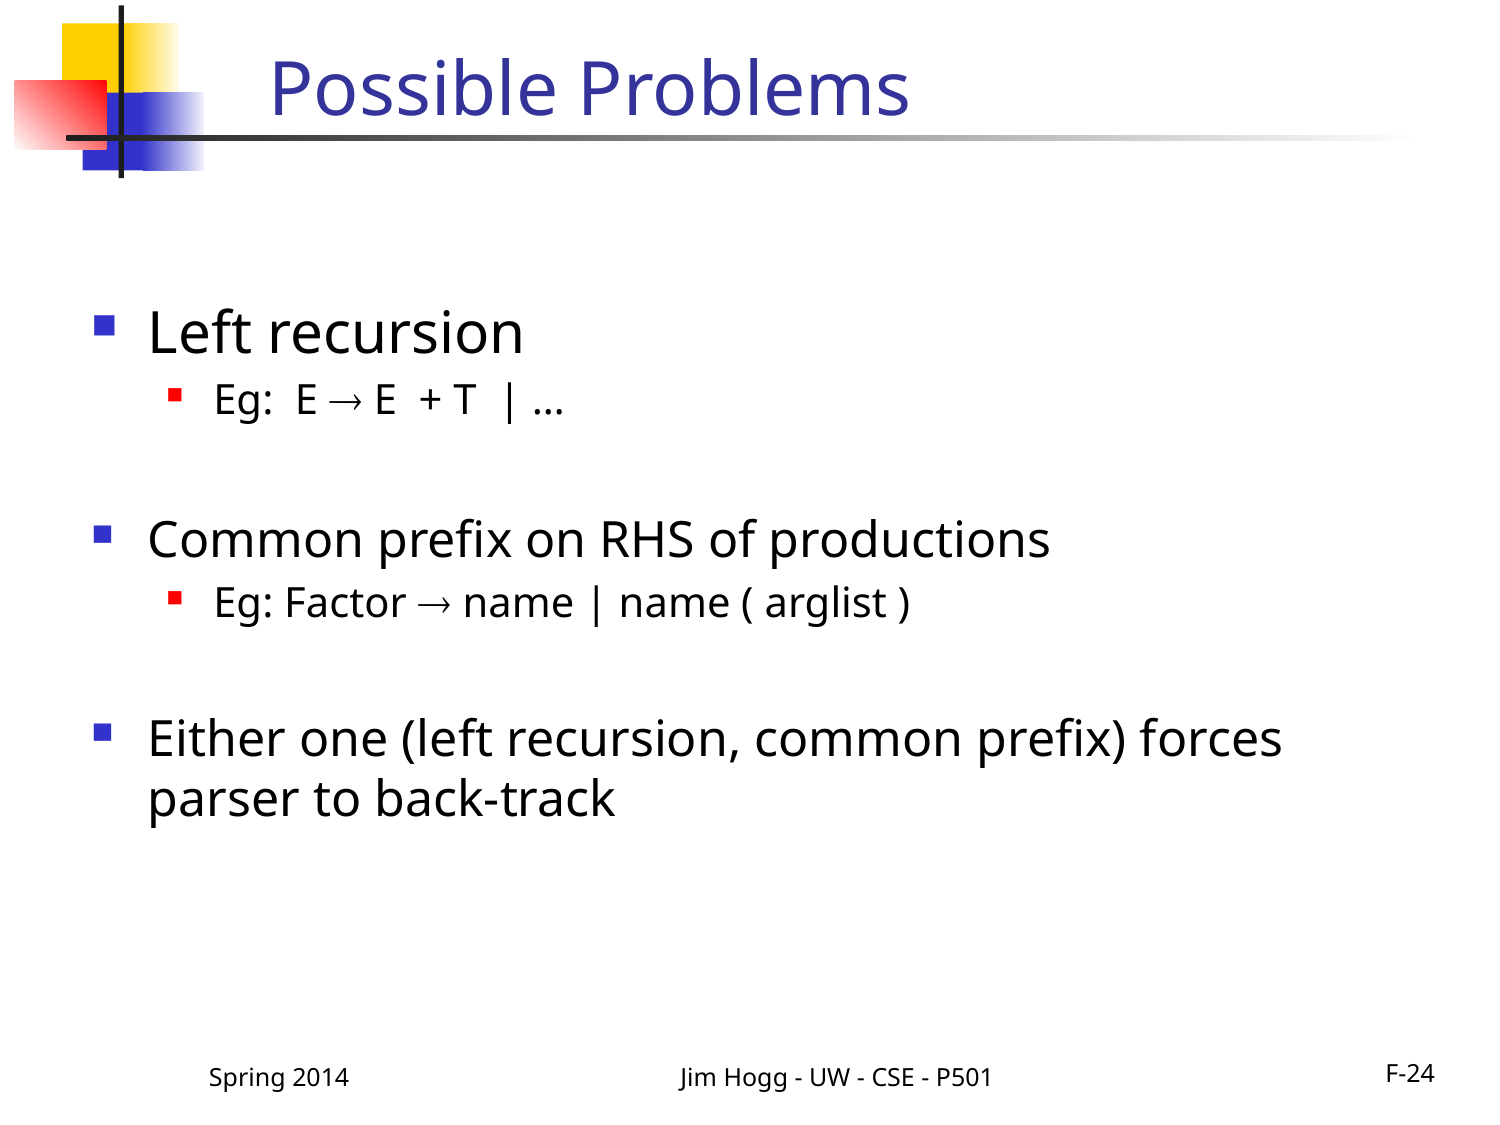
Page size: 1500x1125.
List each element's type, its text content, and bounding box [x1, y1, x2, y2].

footer Jim Hogg - UW - CSE - P501 [599, 1049, 1076, 1100]
title Possible Problems [253, 23, 1500, 139]
slide_number Spring 2014 [193, 1049, 507, 1100]
list Left recursion Eg: E  E + T | … Common prefix on RHS of productions Eg: Factor  name | name ( arglist ) Either one (left recursion, common prefix) forces parser to back-track [76, 287, 1452, 863]
slide_number F-24 [1137, 1049, 1451, 1100]
